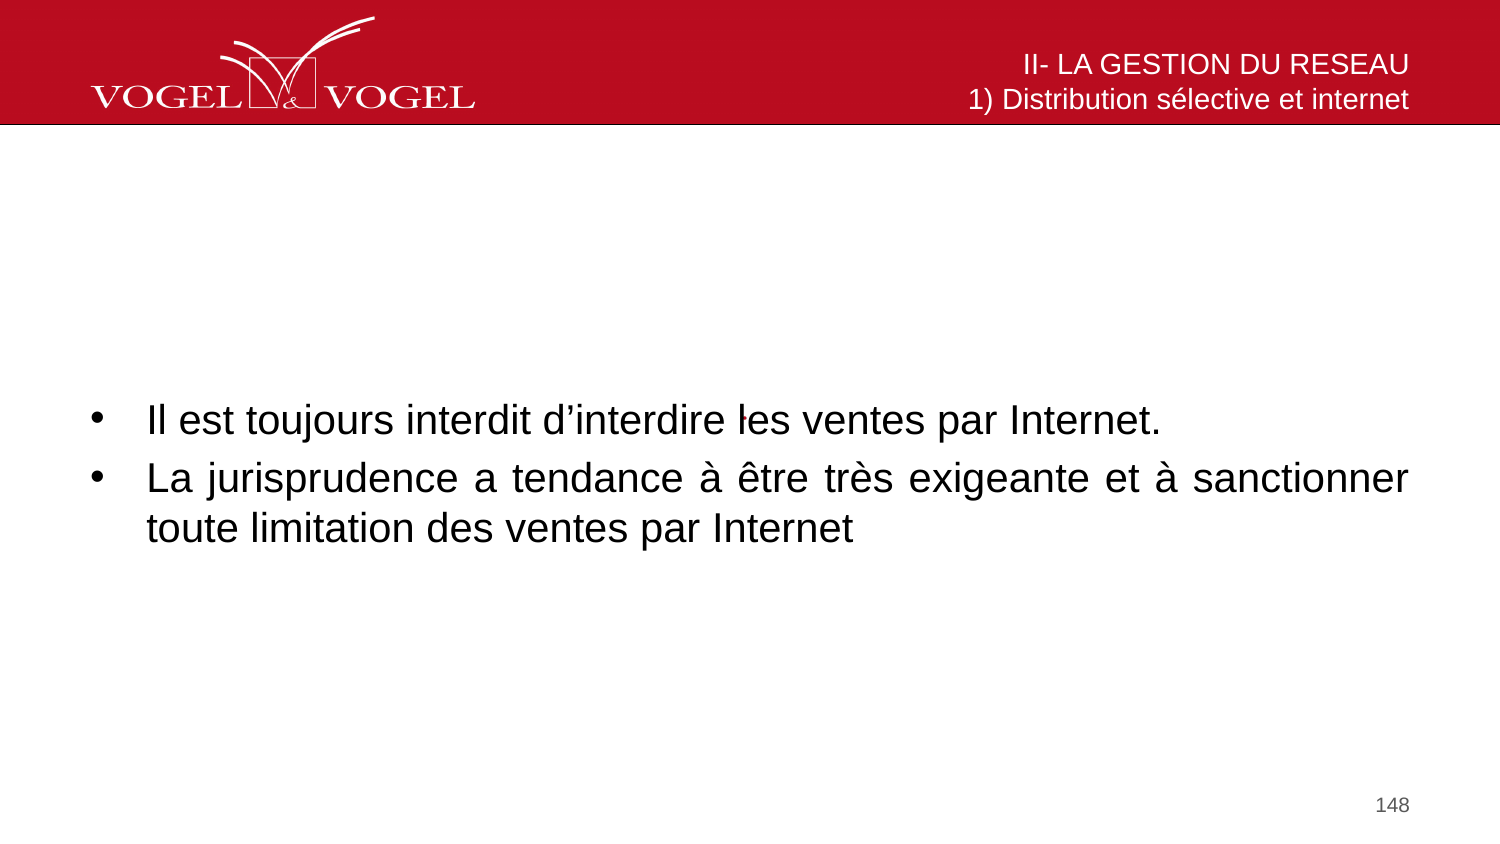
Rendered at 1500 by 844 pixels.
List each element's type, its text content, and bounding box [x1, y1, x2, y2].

picture [0, 0, 1500, 124]
title II- LA GESTION DU RESEAU 1) Distribution sélective et internet [702, 36, 1425, 124]
list Il est toujours interdit d’interdire les ventes par Internet. La jurisprudence a tendance à être très exigeante et à sanctionner toute limitation des ventes par Internet [75, 160, 1425, 782]
slide_number 148 [1074, 782, 1425, 828]
